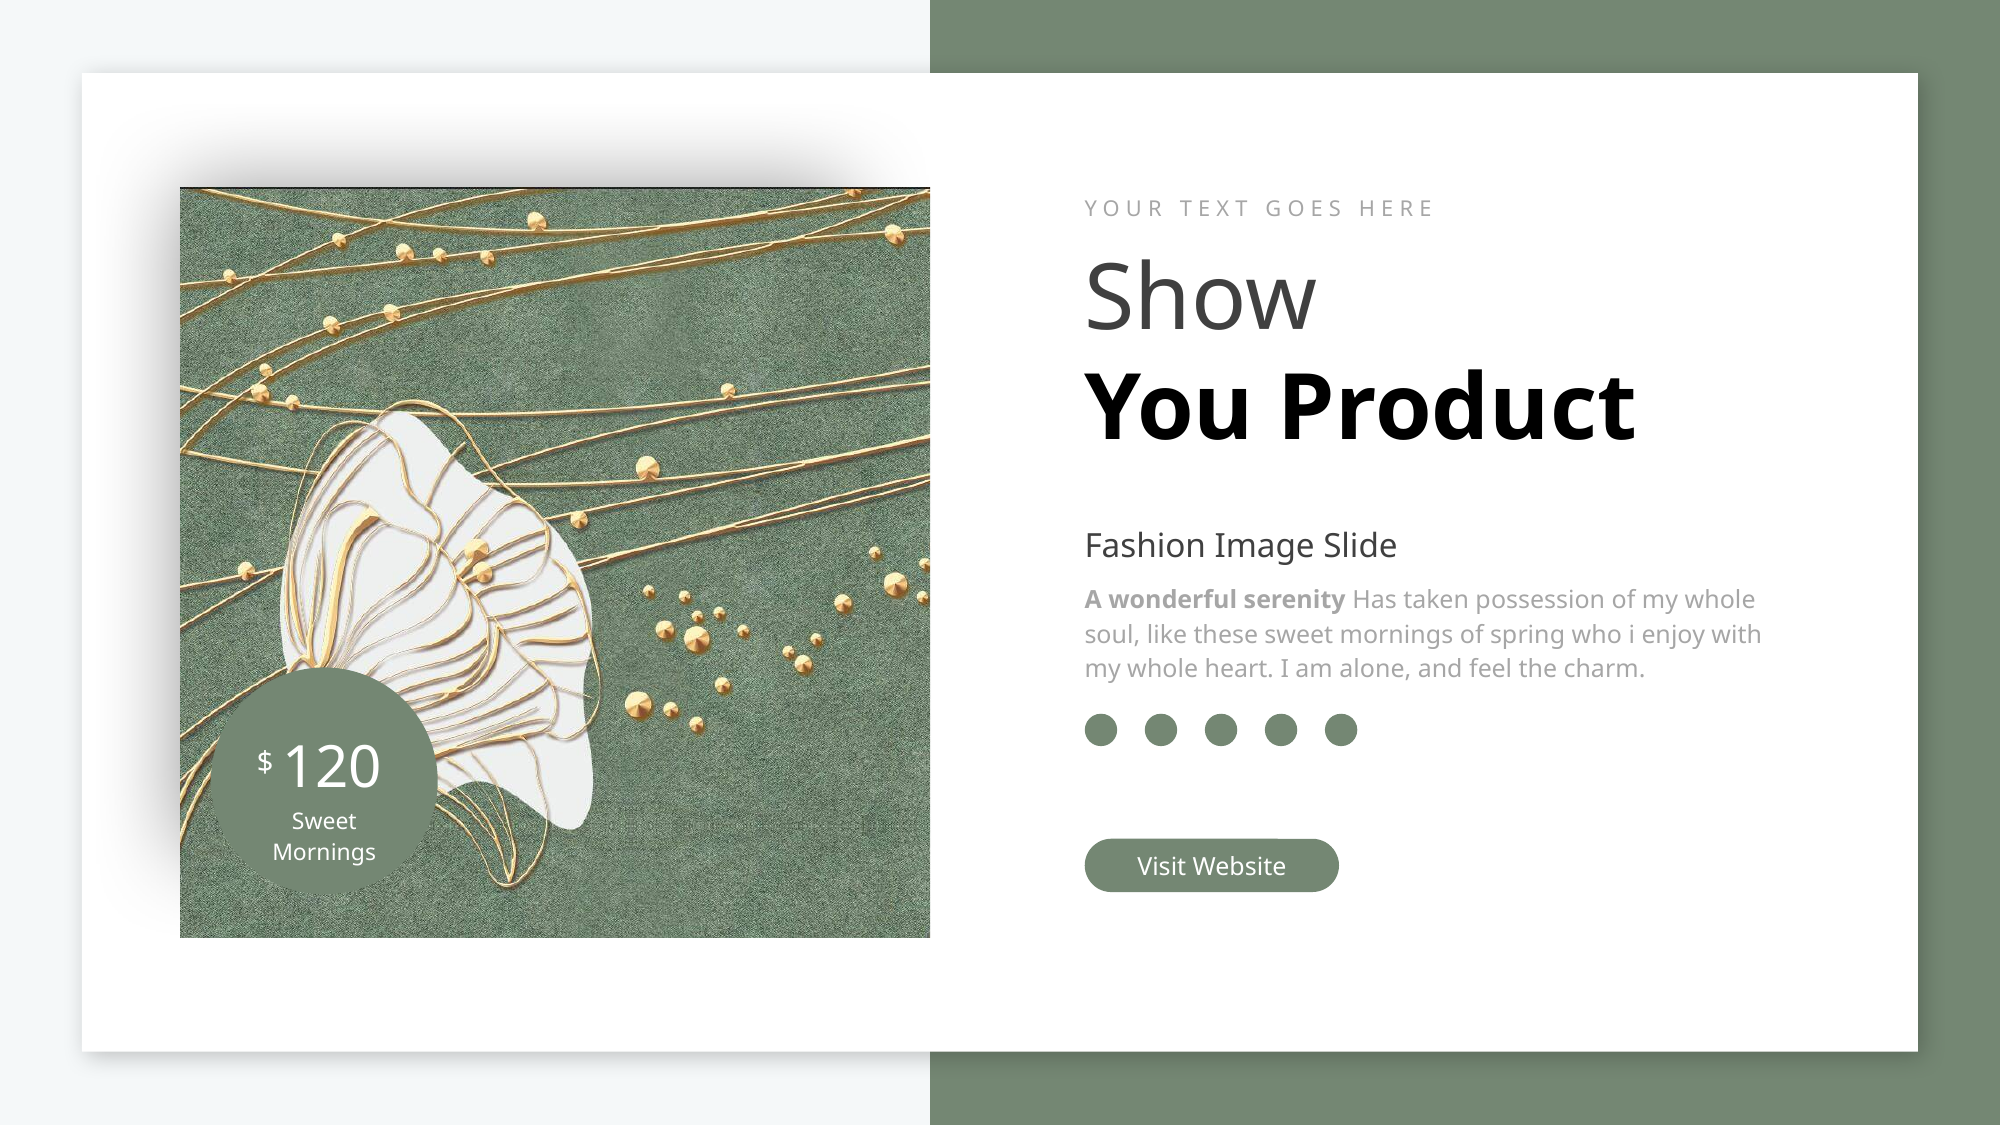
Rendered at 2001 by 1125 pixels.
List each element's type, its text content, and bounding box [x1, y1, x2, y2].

text_box Show You Product [1069, 230, 1790, 465]
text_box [1084, 713, 1358, 747]
picture [180, 187, 931, 938]
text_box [1069, 516, 1820, 689]
text_box YOUR TEXT GOES HERE [1069, 187, 1750, 229]
text_box Visit Website [1083, 837, 1341, 894]
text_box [210, 667, 438, 895]
